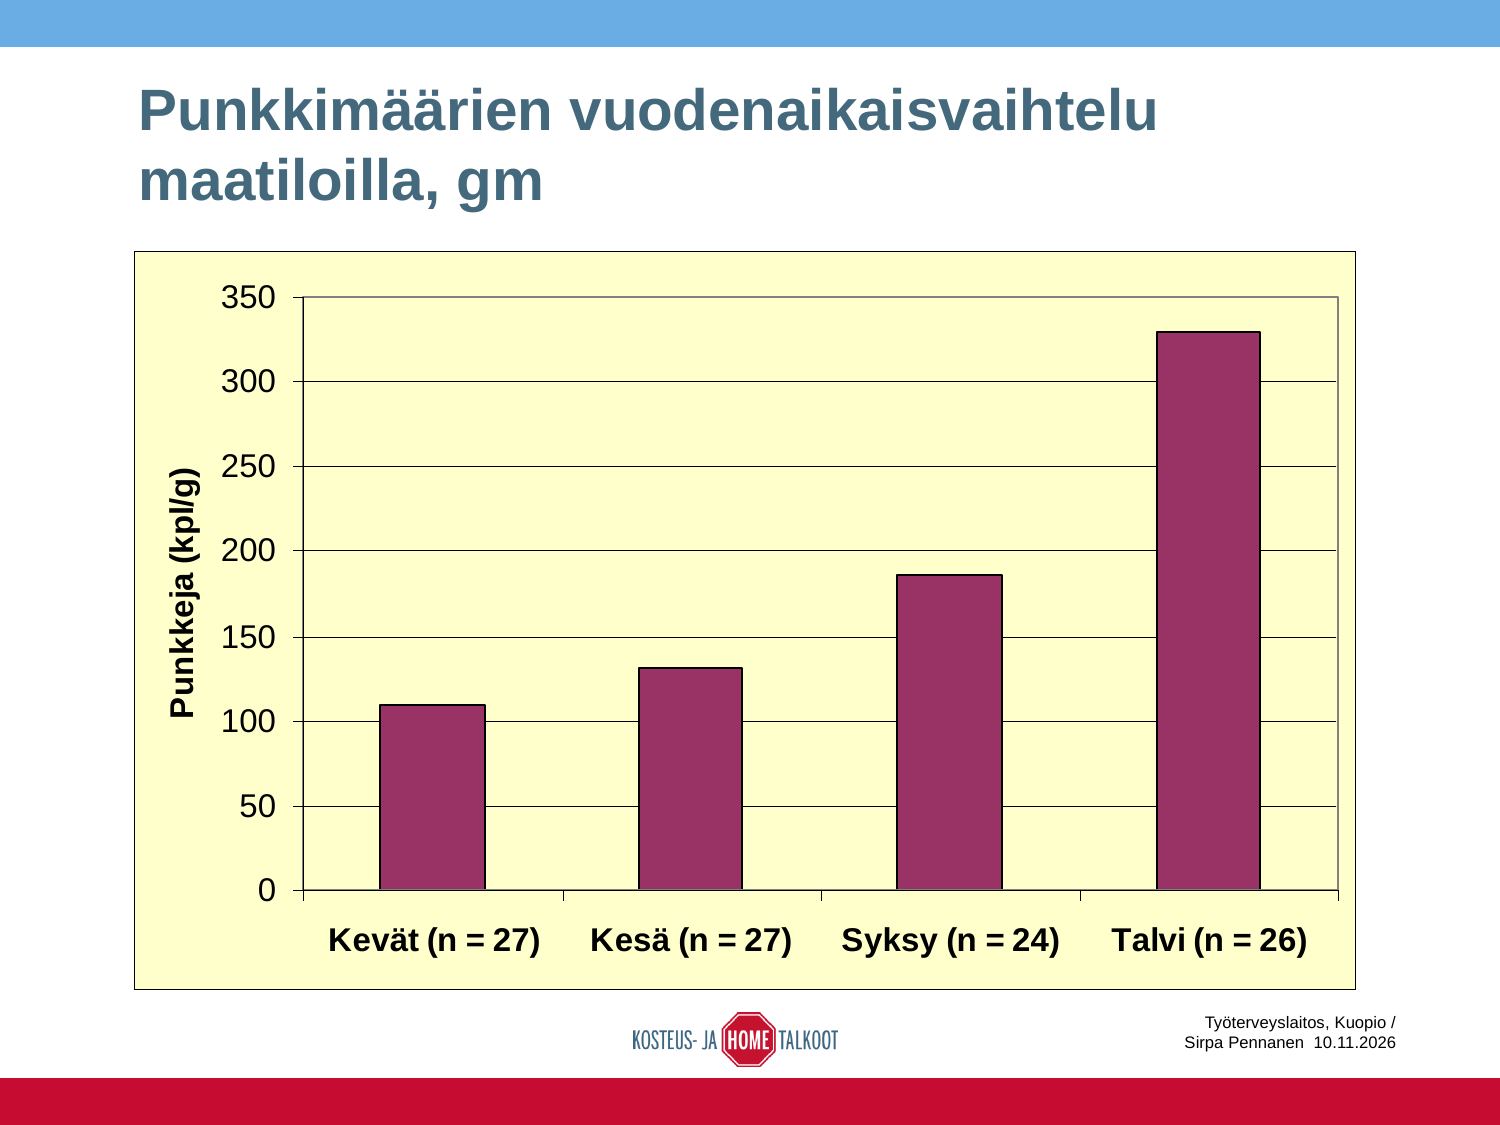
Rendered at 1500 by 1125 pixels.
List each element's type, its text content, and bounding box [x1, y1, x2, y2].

title Punkkimäärien vuodenaikaisvaihtelu maatiloilla, gm [123, 42, 1353, 220]
picture [633, 1012, 838, 1067]
footer Työterveyslaitos, Kuopio / Sirpa Pennanen 16.6.2016 [1116, 999, 1412, 1060]
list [123, 240, 1368, 1000]
